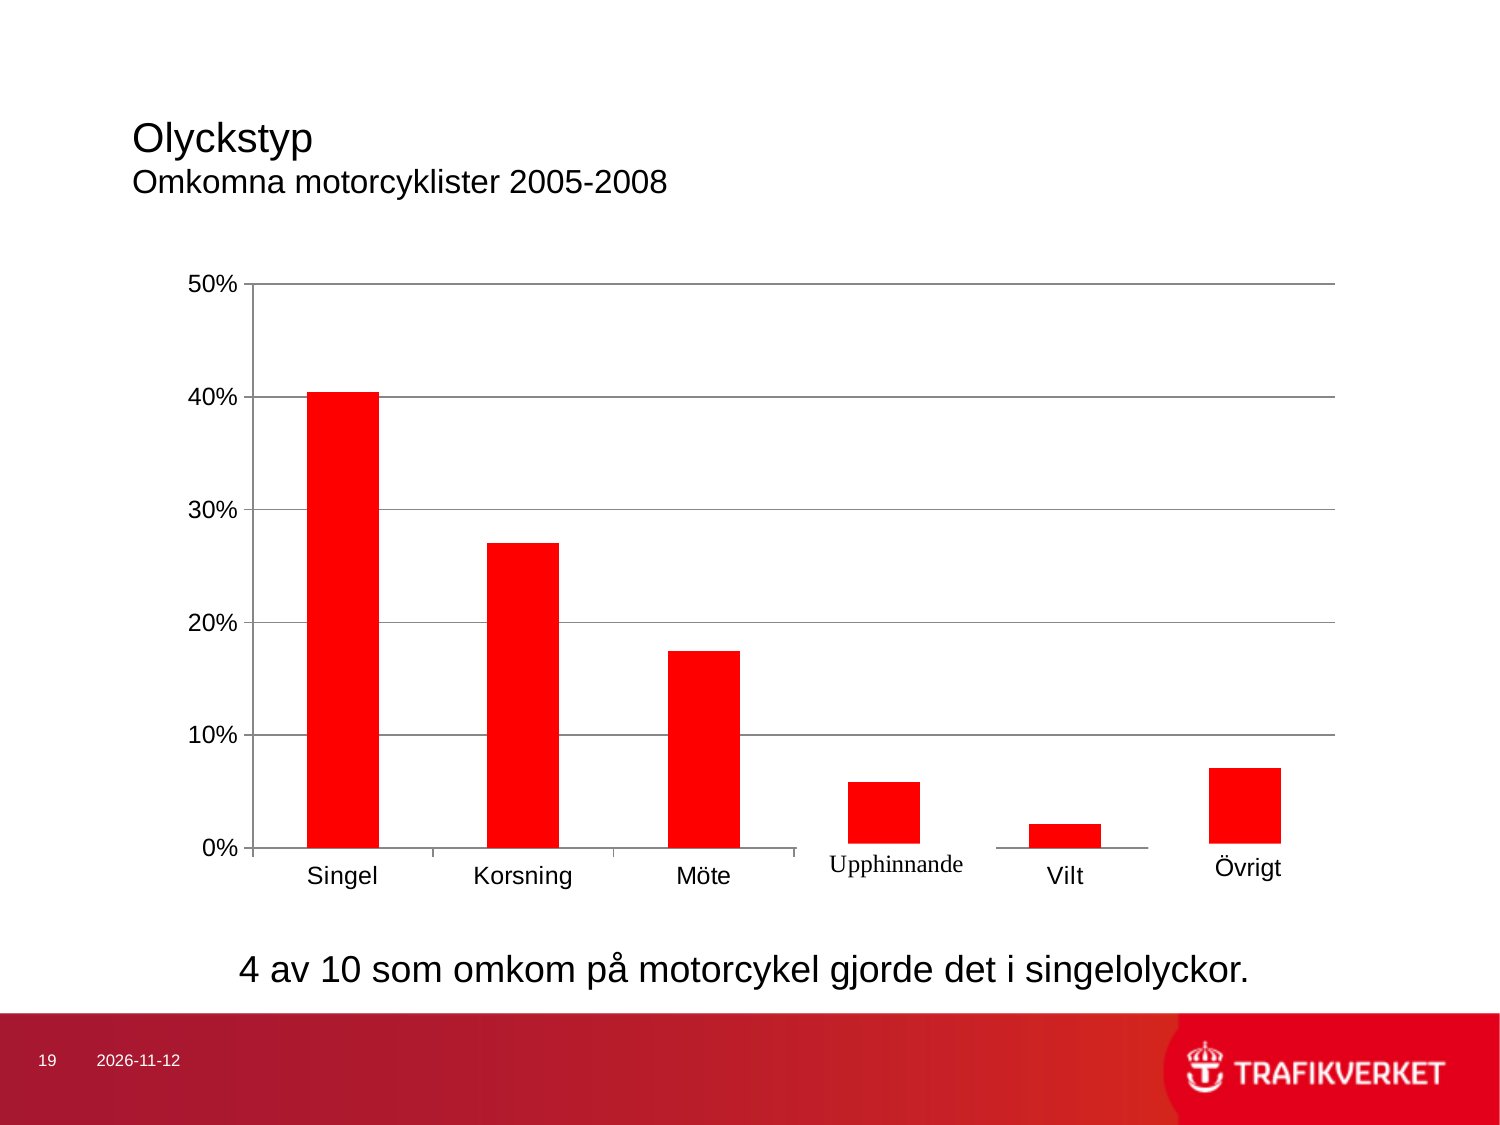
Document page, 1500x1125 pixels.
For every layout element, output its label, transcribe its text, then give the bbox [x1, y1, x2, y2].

picture [0, 1013, 1500, 1125]
title Olyckstyp Omkomna motorcyklister 2005-2008 [116, 70, 1393, 241]
text_box 4 av 10 som omkom på motorcykel gjorde det i singelolyckor. [0, 937, 1500, 998]
chart [163, 257, 1360, 903]
